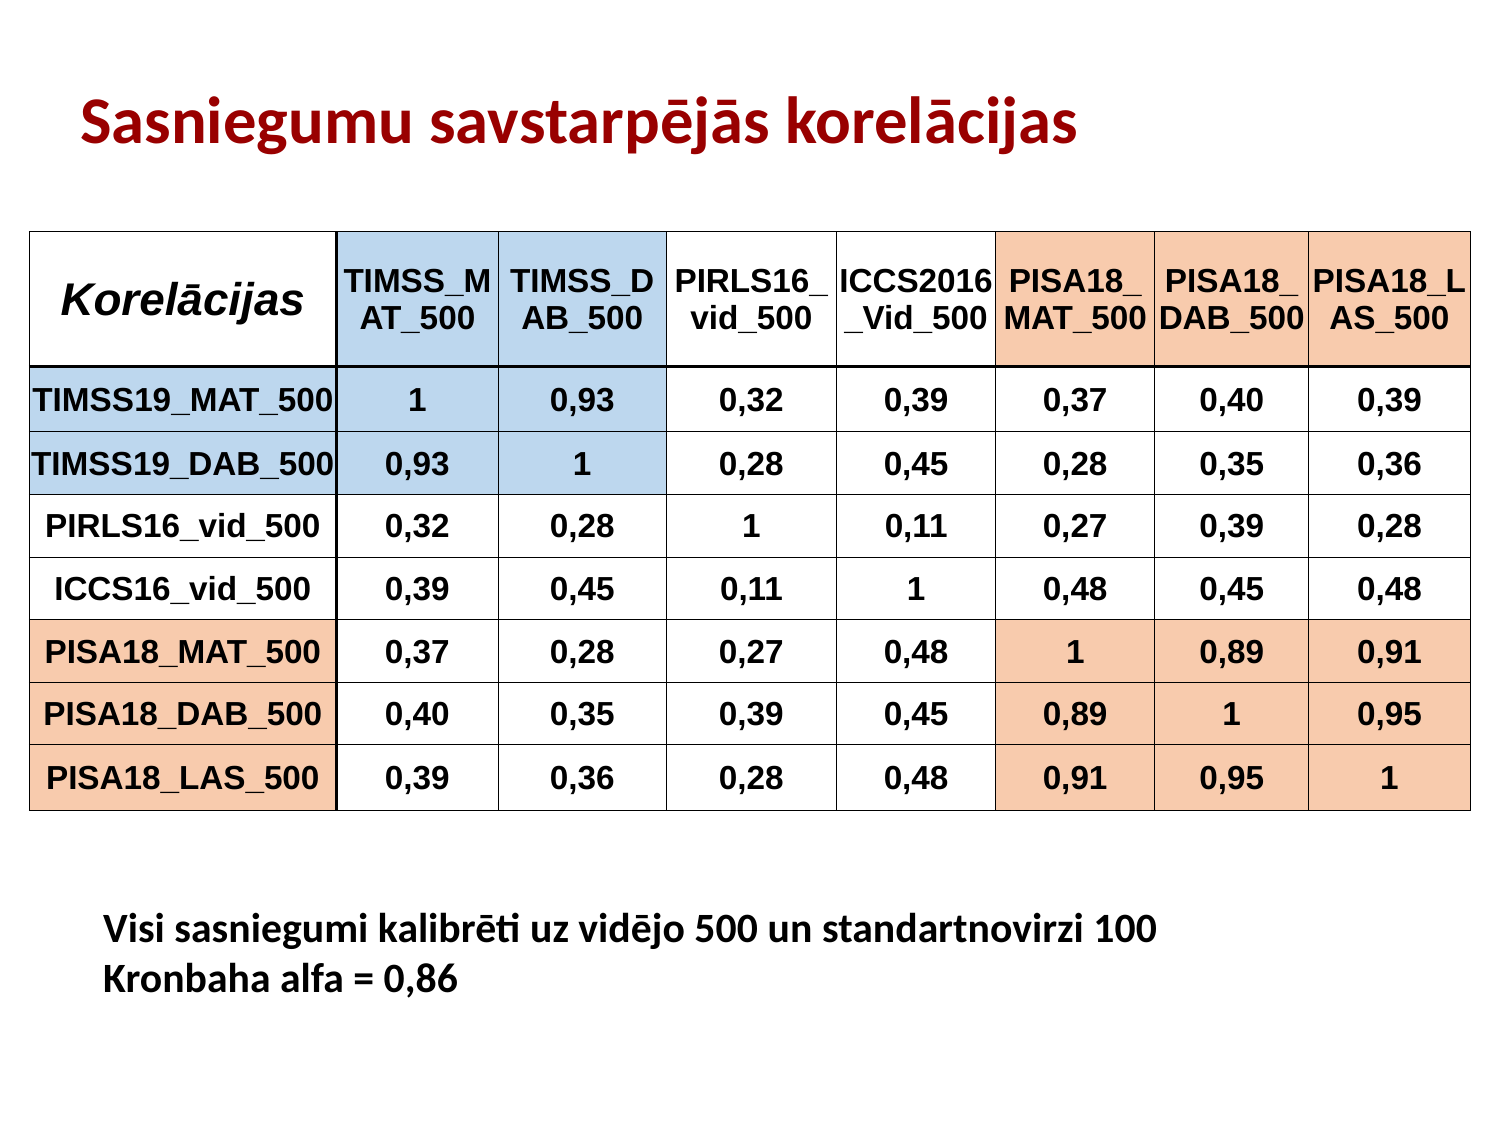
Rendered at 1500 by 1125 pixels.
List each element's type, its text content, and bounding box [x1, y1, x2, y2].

table_cell 0,28 [1309, 495, 1470, 557]
table_cell 0,27 [667, 620, 836, 682]
table_cell 0,95 [1155, 745, 1308, 810]
table_cell 0,28 [499, 495, 666, 557]
table_cell 0,40 [338, 683, 498, 744]
table_cell 0,39 [338, 745, 498, 810]
table_cell 0,45 [837, 683, 995, 744]
table_cell 0,28 [667, 745, 836, 810]
table_cell 0,48 [1309, 558, 1470, 619]
table_cell 0,32 [667, 368, 836, 431]
table_cell 0,91 [996, 745, 1154, 810]
table_cell 0,89 [996, 683, 1154, 744]
table_cell 0,36 [499, 745, 666, 810]
table_header PISA18_MAT_500 [996, 232, 1154, 365]
table_cell 0,35 [1155, 432, 1308, 494]
table_cell 0,48 [996, 558, 1154, 619]
table_cell 0,95 [1309, 683, 1470, 744]
table_cell 0,39 [338, 558, 498, 619]
table_header PISA18_LAS_500 [1309, 232, 1470, 365]
table_cell 0,45 [837, 432, 995, 494]
table_cell 0,45 [1155, 558, 1308, 619]
table_cell ICCS16_vid_500 [30, 558, 335, 619]
table_cell 0,93 [499, 368, 666, 431]
table_cell 0,91 [1309, 620, 1470, 682]
table_cell 0,27 [996, 495, 1154, 557]
table_cell 0,48 [837, 745, 995, 810]
table_cell 1 [1155, 683, 1308, 744]
table_cell 0,37 [338, 620, 498, 682]
table_cell 0,28 [996, 432, 1154, 494]
table_header PIRLS16_vid_500 [667, 232, 836, 365]
table_cell 0,35 [499, 683, 666, 744]
table_header ICCS2016_Vid_500 [837, 232, 995, 365]
table_header TIMSS_MAT_500 [338, 232, 498, 365]
table_cell 0,36 [1309, 432, 1470, 494]
table_header PISA18_DAB_500 [1155, 232, 1308, 365]
table_cell 0,48 [837, 620, 995, 682]
table_cell 1 [996, 620, 1154, 682]
table_cell PISA18_LAS_500 [30, 745, 335, 810]
table_cell 0,37 [996, 368, 1154, 431]
table_cell 1 [338, 368, 498, 431]
table_cell PISA18_MAT_500 [30, 620, 335, 682]
table_cell 1 [1309, 745, 1470, 810]
table_cell 0,39 [1155, 495, 1308, 557]
table_cell 0,93 [338, 432, 498, 494]
table_cell 0,11 [667, 558, 836, 619]
table_cell 0,45 [499, 558, 666, 619]
title Sasniegumu savstarpējās korelācijas [64, 36, 1359, 209]
table_cell 1 [499, 432, 666, 494]
table_header Korelācijas [30, 232, 335, 365]
table_cell 0,89 [1155, 620, 1308, 682]
table_header TIMSS_DAB_500 [499, 232, 666, 365]
table_cell 0,32 [338, 495, 498, 557]
table_cell 0,11 [837, 495, 995, 557]
table_cell 1 [667, 495, 836, 557]
table_cell 0,40 [1155, 368, 1308, 431]
table_cell PIRLS16_vid_500 [30, 495, 335, 557]
table_cell 0,28 [667, 432, 836, 494]
table_cell 0,39 [667, 683, 836, 744]
table_cell 0,28 [499, 620, 666, 682]
table_cell PISA18_DAB_500 [30, 683, 335, 744]
text_box Visi sasniegumi kalibrēti uz vidējo 500 un standartnovirzi 100 Kronbaha alfa = 0,86 [88, 893, 1263, 1008]
table_cell 0,39 [837, 368, 995, 431]
table_cell TIMSS19_DAB_500 [30, 432, 335, 494]
table_cell 1 [837, 558, 995, 619]
table_cell 0,39 [1309, 368, 1470, 431]
table_cell TIMSS19_MAT_500 [30, 368, 335, 431]
